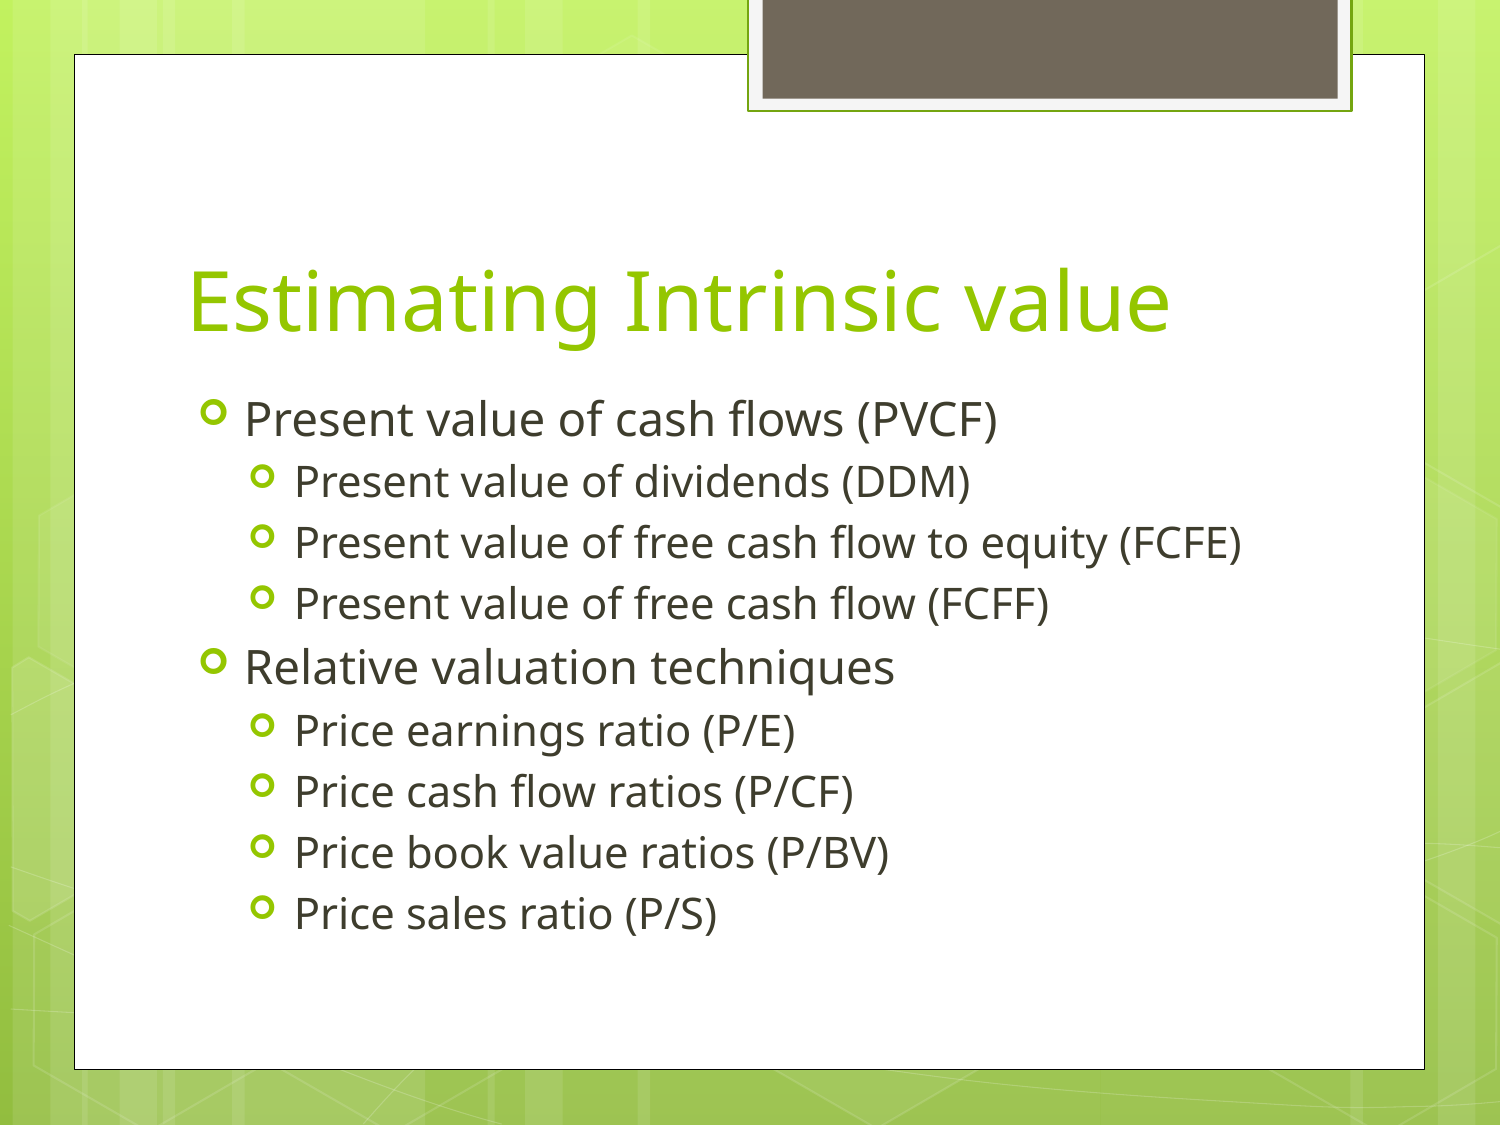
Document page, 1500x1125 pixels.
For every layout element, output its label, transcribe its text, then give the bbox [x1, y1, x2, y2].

title Estimating Intrinsic value [171, 168, 1324, 357]
list Present value of cash flows (PVCF) Present value of dividends (DDM) Present value of free cash flow to equity (FCFE) Present value of free cash flow (FCFF) Relative valuation techniques Price earnings ratio (P/E) Price cash flow ratios (P/CF) Price book value ratios (P/BV) Price sales ratio (P/S) [171, 381, 1283, 957]
